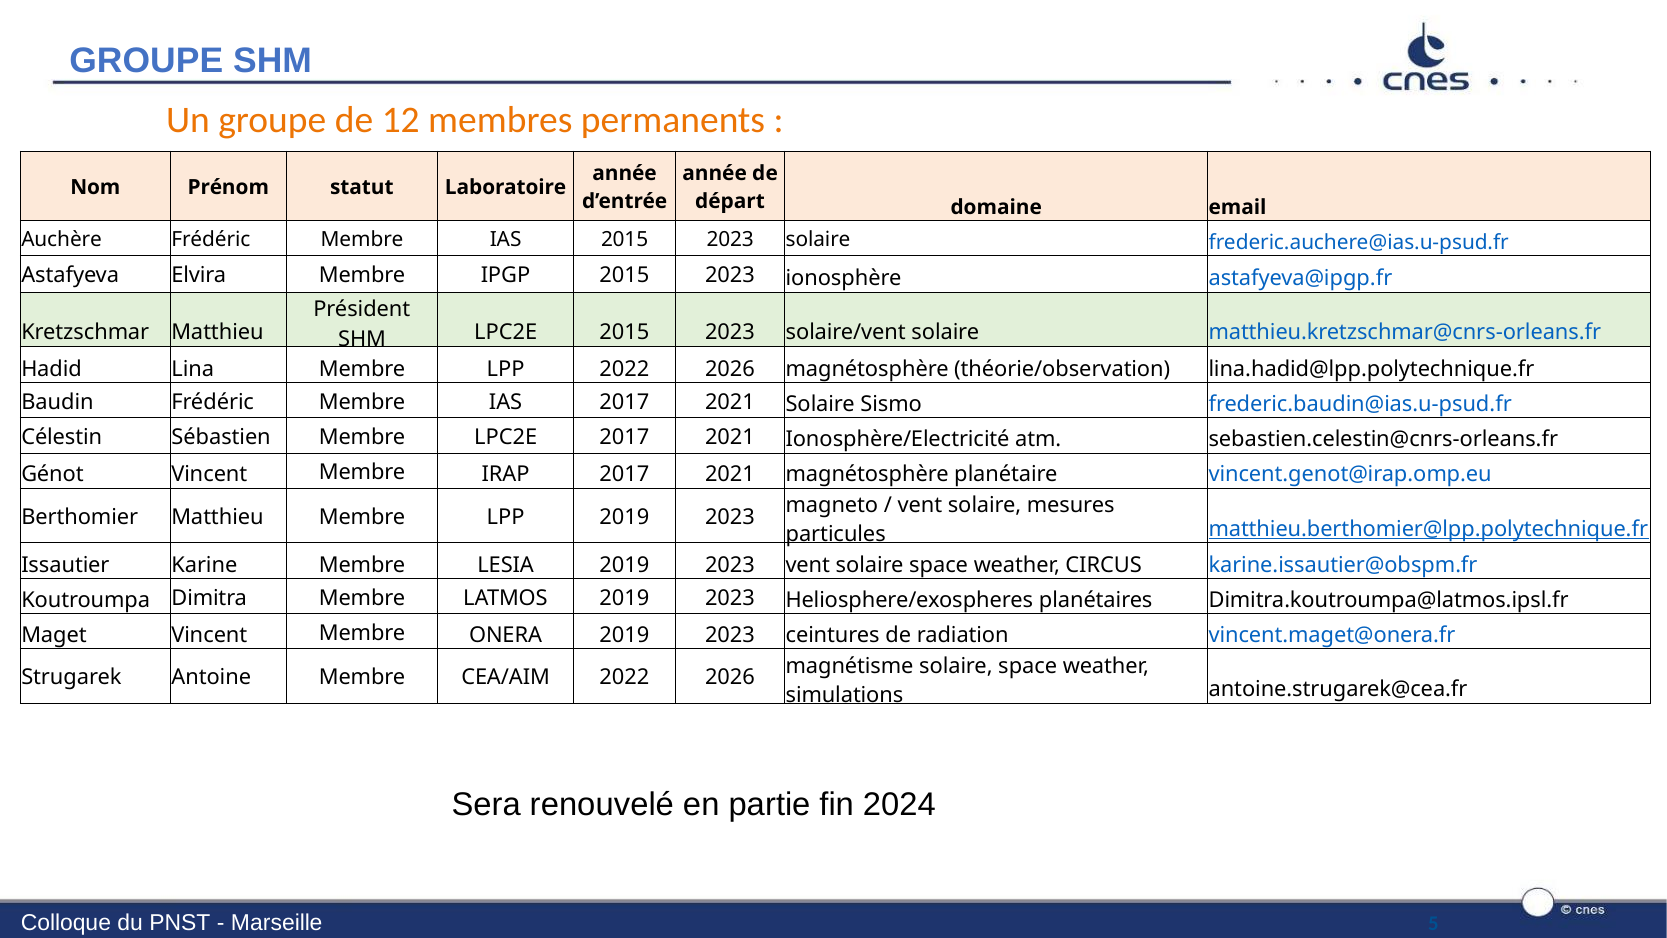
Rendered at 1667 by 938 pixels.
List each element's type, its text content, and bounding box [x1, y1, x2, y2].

table_cell Elvira [171, 256, 286, 292]
table_cell vincent.genot@irap.omp.eu [1208, 454, 1650, 488]
table_cell 2015 [574, 293, 675, 346]
table_cell Membre [287, 489, 437, 542]
table_cell Heliosphere/exospheres planétaires [785, 579, 1207, 613]
table_cell Célestin [21, 418, 170, 453]
table_cell 2023 [676, 293, 784, 346]
table_header année d’entrée [574, 152, 675, 220]
table_cell solaire [785, 221, 1207, 255]
table_cell matthieu.kretzschmar@cnrs-orleans.fr [1208, 293, 1650, 346]
table_cell astafyeva@ipgp.fr [1208, 256, 1650, 292]
table_cell 2017 [574, 383, 675, 417]
table_cell 2023 [676, 543, 784, 578]
table_header email [1208, 152, 1650, 220]
table_cell 2021 [676, 418, 784, 453]
table_cell Matthieu [171, 293, 286, 346]
table_cell 2017 [574, 454, 675, 488]
table_cell magnétisme solaire, space weather, simulations [785, 649, 1207, 703]
text_box Un groupe de 12 membres permanents : [151, 88, 800, 148]
table_cell matthieu.berthomier@lpp.polytechnique.fr [1208, 489, 1650, 542]
table_cell Génot [21, 454, 170, 488]
table_cell solaire/vent solaire [785, 293, 1207, 346]
table_cell Karine [171, 543, 286, 578]
table_cell ionosphère [785, 256, 1207, 292]
text_box Sera renouvelé en partie fin 2024 [436, 775, 952, 830]
table_cell Baudin [21, 383, 170, 417]
table_cell Koutroumpa [21, 579, 170, 613]
table_cell Strugarek [21, 649, 170, 703]
table_cell Matthieu [171, 489, 286, 542]
table_cell Ionosphère/Electricité atm. [785, 418, 1207, 453]
table_cell karine.issautier@obspm.fr [1208, 543, 1650, 578]
table_cell 2023 [676, 579, 784, 613]
table_cell Maget [21, 614, 170, 648]
text_box 5 [1312, 901, 1454, 938]
table_cell antoine.strugarek@cea.fr [1208, 649, 1650, 703]
table_cell Membre [287, 383, 437, 417]
table_cell magnétosphère planétaire [785, 454, 1207, 488]
table_cell IAS [438, 383, 573, 417]
table_cell 2023 [676, 256, 784, 292]
table_cell Membre [287, 347, 437, 382]
table_cell Membre [287, 256, 437, 292]
table_cell 2023 [676, 614, 784, 648]
table_cell 2022 [574, 649, 675, 703]
table_header Nom [21, 152, 170, 220]
table_cell Issautier [21, 543, 170, 578]
table_cell Président SHM [287, 293, 437, 346]
table_cell vent solaire space weather, CIRCUS [785, 543, 1207, 578]
table_cell Vincent [171, 454, 286, 488]
table_cell 2026 [676, 347, 784, 382]
table_cell frederic.baudin@ias.u-psud.fr [1208, 383, 1650, 417]
table_cell 2019 [574, 489, 675, 542]
table_cell IRAP [438, 454, 573, 488]
table_cell magneto / vent solaire, mesures particules [785, 489, 1207, 542]
table_cell Frédéric [171, 221, 286, 255]
table_cell LPP [438, 489, 573, 542]
table_cell Membre [287, 579, 437, 613]
table_header statut [287, 152, 437, 220]
table_cell Membre [287, 418, 437, 453]
table_cell Membre [287, 649, 437, 703]
table_cell LPC2E [438, 418, 573, 453]
table_cell Membre [287, 614, 437, 648]
table_cell Antoine [171, 649, 286, 703]
table_cell 2023 [676, 489, 784, 542]
table_cell frederic.auchere@ias.u-psud.fr [1208, 221, 1650, 255]
text_box Colloque du PNST - Marseille [5, 899, 1312, 938]
table_cell Dimitra.koutroumpa@latmos.ipsl.fr [1208, 579, 1650, 613]
table_cell ceintures de radiation [785, 614, 1207, 648]
table_cell 2017 [574, 418, 675, 453]
table_header Prénom [171, 152, 286, 220]
table_cell Astafyeva [21, 256, 170, 292]
table_header domaine [785, 152, 1207, 220]
table_cell IPGP [438, 256, 573, 292]
table_cell Dimitra [171, 579, 286, 613]
table_cell 2015 [574, 256, 675, 292]
table_cell 2021 [676, 383, 784, 417]
table_cell Kretzschmar [21, 293, 170, 346]
table_cell ONERA [438, 614, 573, 648]
table_cell 2019 [574, 614, 675, 648]
table_cell Auchère [21, 221, 170, 255]
table_cell 2019 [574, 579, 675, 613]
table_header Laboratoire [438, 152, 573, 220]
table_cell 2022 [574, 347, 675, 382]
table_cell 2021 [676, 454, 784, 488]
table_cell LPP [438, 347, 573, 382]
table_cell sebastien.celestin@cnrs-orleans.fr [1208, 418, 1650, 453]
table_cell LPC2E [438, 293, 573, 346]
table_cell Membre [287, 543, 437, 578]
table_cell vincent.maget@onera.fr [1208, 614, 1650, 648]
title GROUPE SHM [54, 34, 1490, 89]
table_cell Solaire Sismo [785, 383, 1207, 417]
table_cell Hadid [21, 347, 170, 382]
table_cell Membre [287, 221, 437, 255]
table_cell Vincent [171, 614, 286, 648]
table_cell Sébastien [171, 418, 286, 453]
table_cell Frédéric [171, 383, 286, 417]
table_cell Berthomier [21, 489, 170, 542]
table_cell CEA/AIM [438, 649, 573, 703]
table_cell 2023 [676, 221, 784, 255]
table_cell Lina [171, 347, 286, 382]
table_cell IAS [438, 221, 573, 255]
table_cell lina.hadid@lpp.polytechnique.fr [1208, 347, 1650, 382]
table_cell 2026 [676, 649, 784, 703]
table_header année de départ [676, 152, 784, 220]
table_cell LESIA [438, 543, 573, 578]
picture [0, 0, 1667, 938]
table_cell 2015 [574, 221, 675, 255]
table_cell 2019 [574, 543, 675, 578]
table_cell LATMOS [438, 579, 573, 613]
table_cell Membre [287, 454, 437, 488]
table_cell magnétosphère (théorie/observation) [785, 347, 1207, 382]
